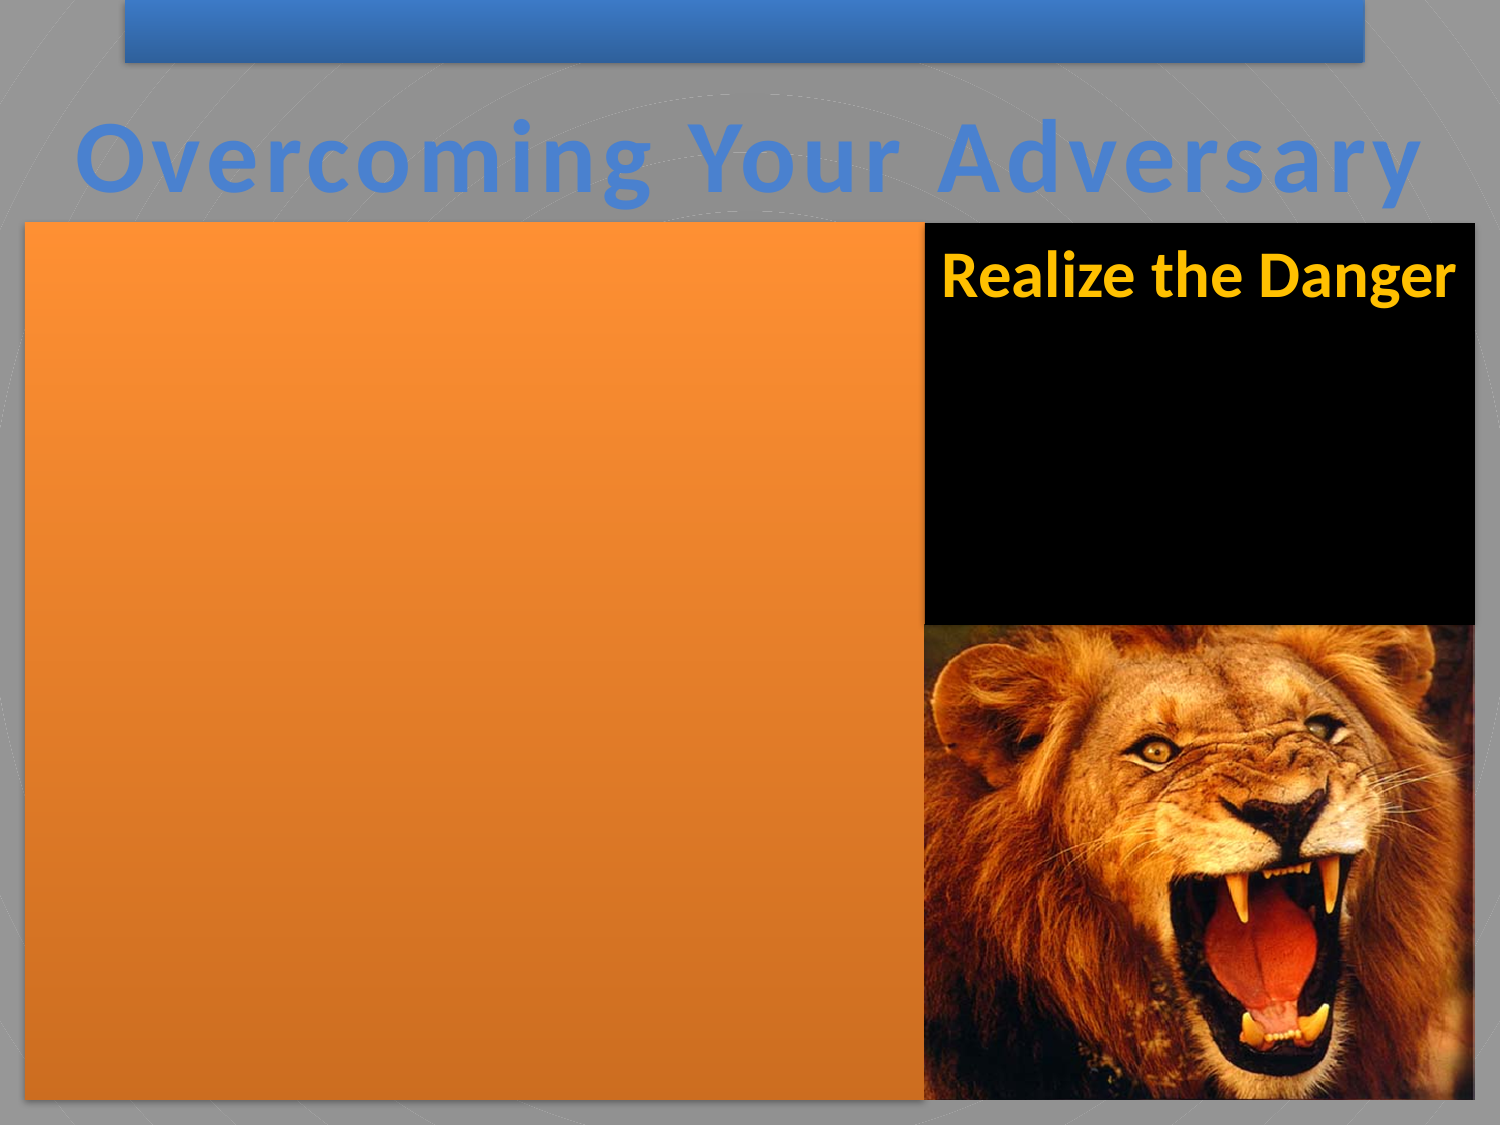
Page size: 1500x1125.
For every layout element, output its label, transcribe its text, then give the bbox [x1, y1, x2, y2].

picture [924, 624, 1476, 1101]
text_box [125, 0, 1363, 63]
text_box Overcoming Your Adversary [24, 80, 1475, 221]
list [24, 222, 924, 1100]
text_box Realize the Danger [924, 223, 1475, 624]
